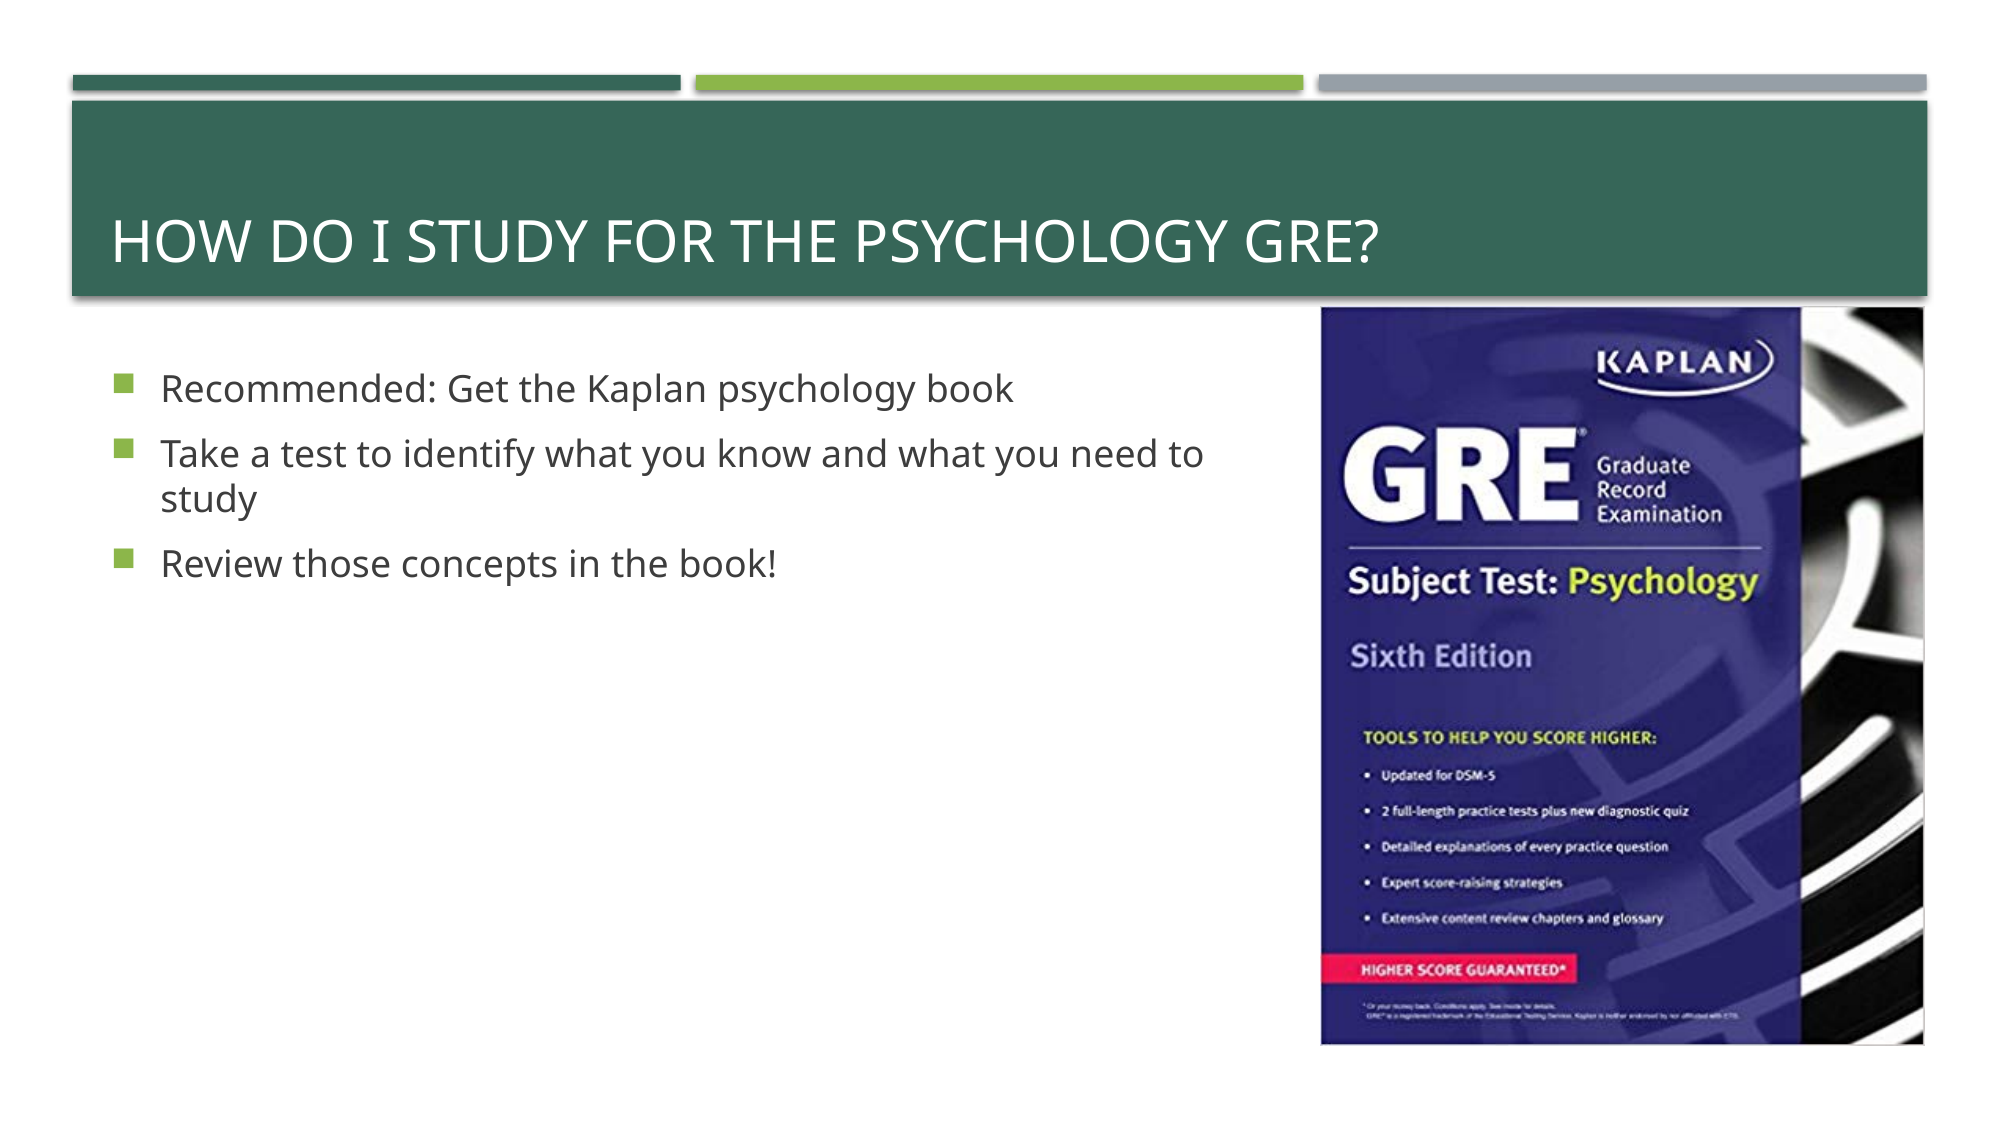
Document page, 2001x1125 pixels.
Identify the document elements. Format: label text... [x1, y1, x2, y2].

list Recommended: Get the Kaplan psychology book Take a test to identify what you know and what you need to study Review those concepts in the book! [95, 357, 1281, 962]
title How do I study for the psychology gre? [95, 115, 1905, 282]
picture [1320, 306, 1926, 1047]
